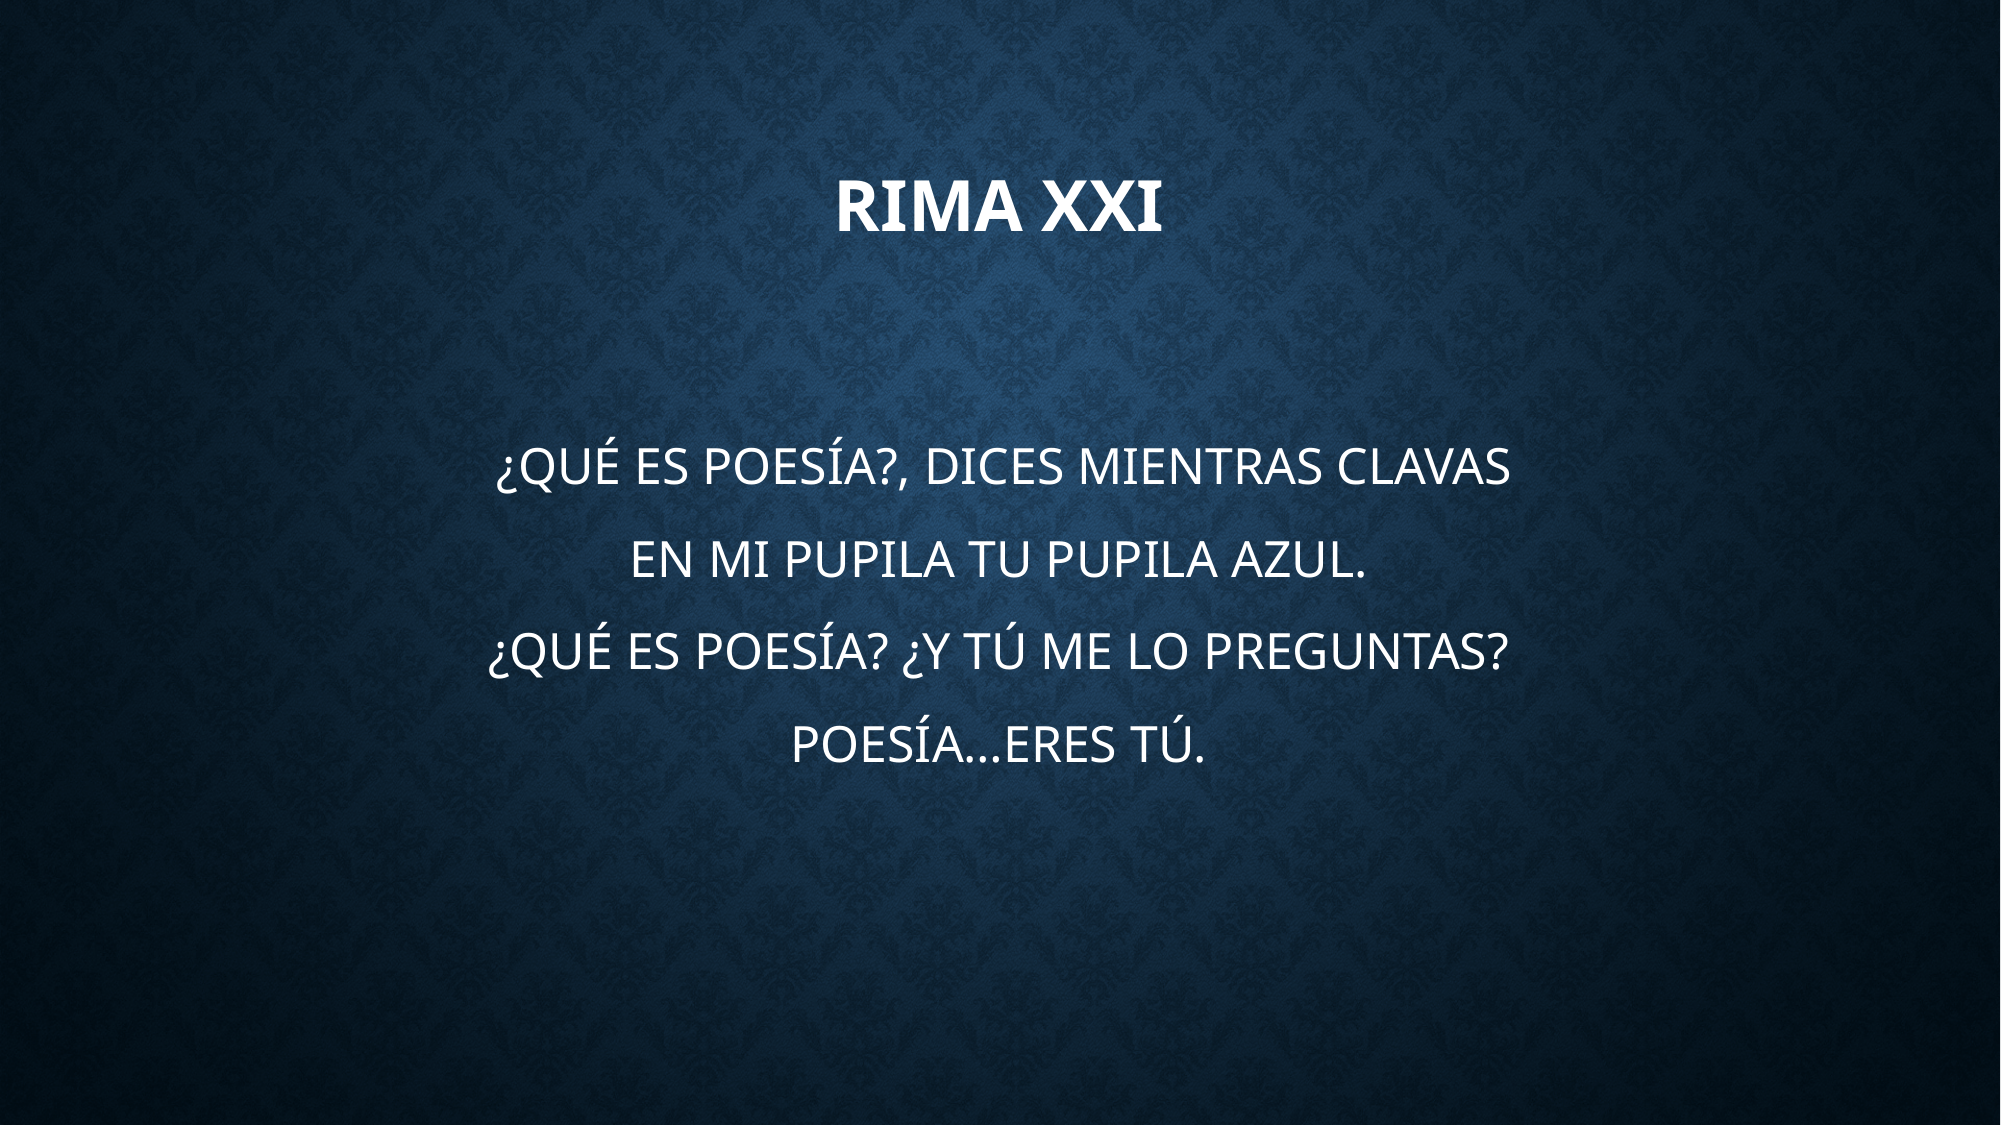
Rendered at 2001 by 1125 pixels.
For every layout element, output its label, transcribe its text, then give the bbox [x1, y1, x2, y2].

title RIMA XXI [149, 99, 1849, 318]
list ¿QUÉ ES POESÍA?, DICES MIENTRAS CLAVAS EN MI PUPILA TU PUPILA AZUL. ¿QUÉ ES POESÍA? ¿Y TÚ ME LO PREGUNTAS? POESÍA…ERES TÚ. [149, 343, 1849, 950]
